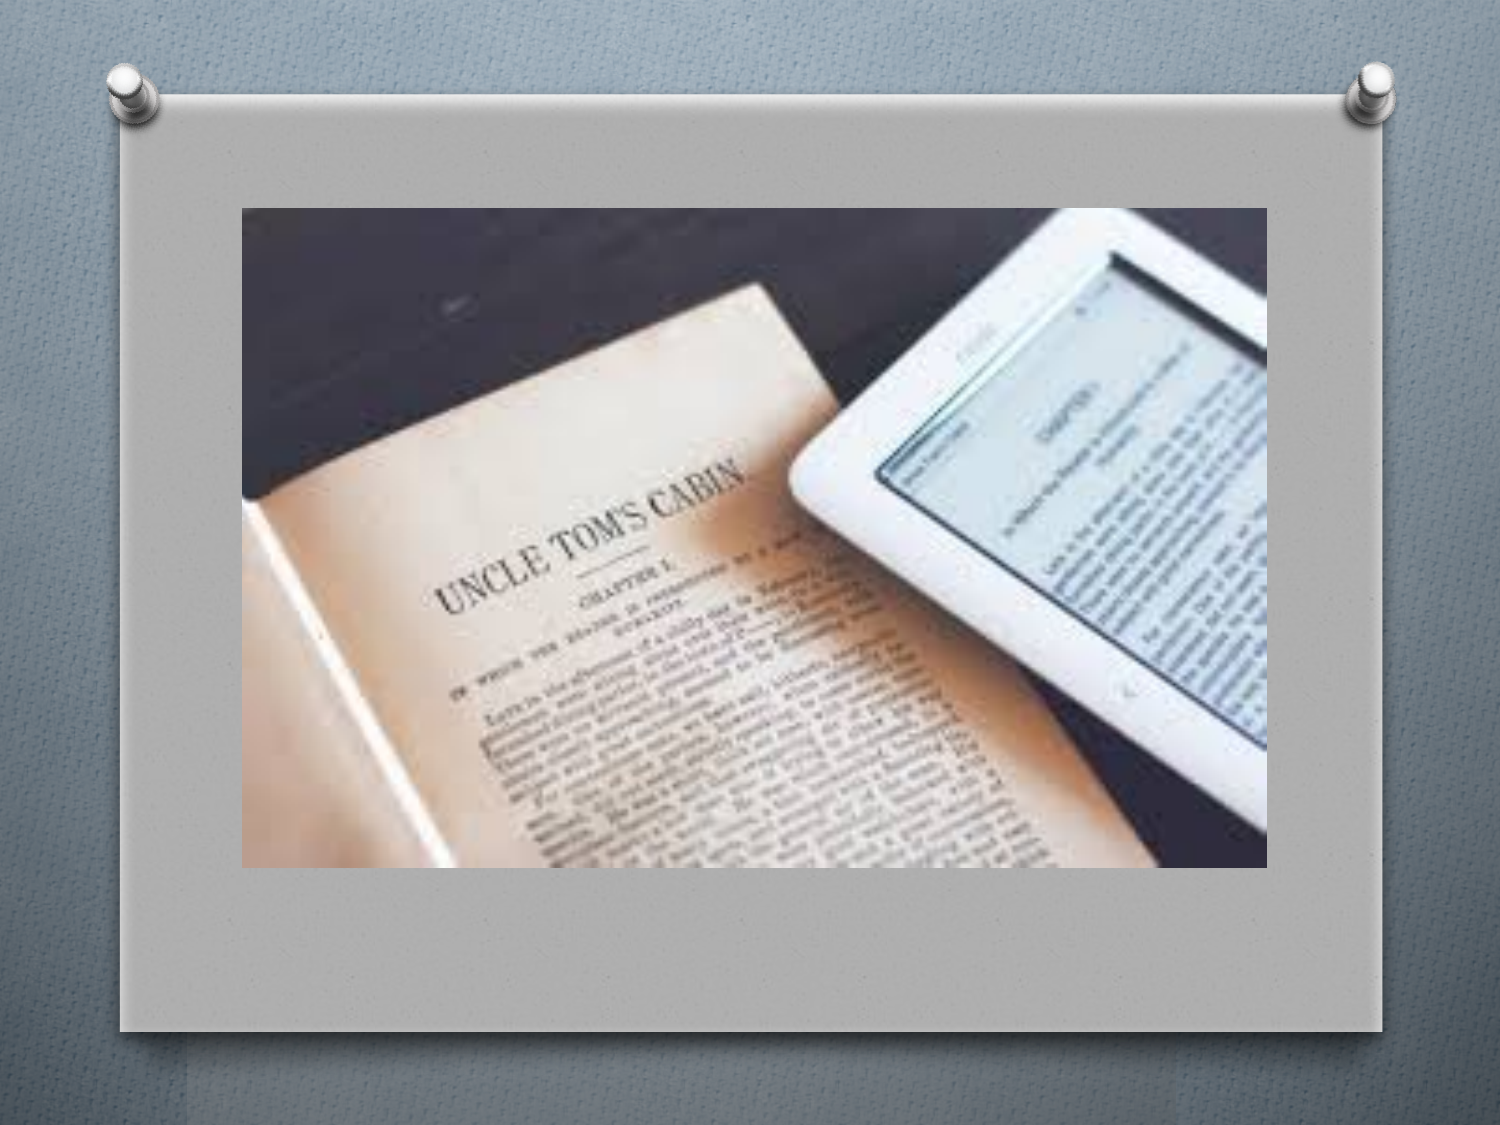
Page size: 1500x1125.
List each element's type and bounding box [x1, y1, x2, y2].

picture [1317, 35, 1439, 156]
picture [75, 29, 198, 153]
picture [241, 207, 1267, 868]
